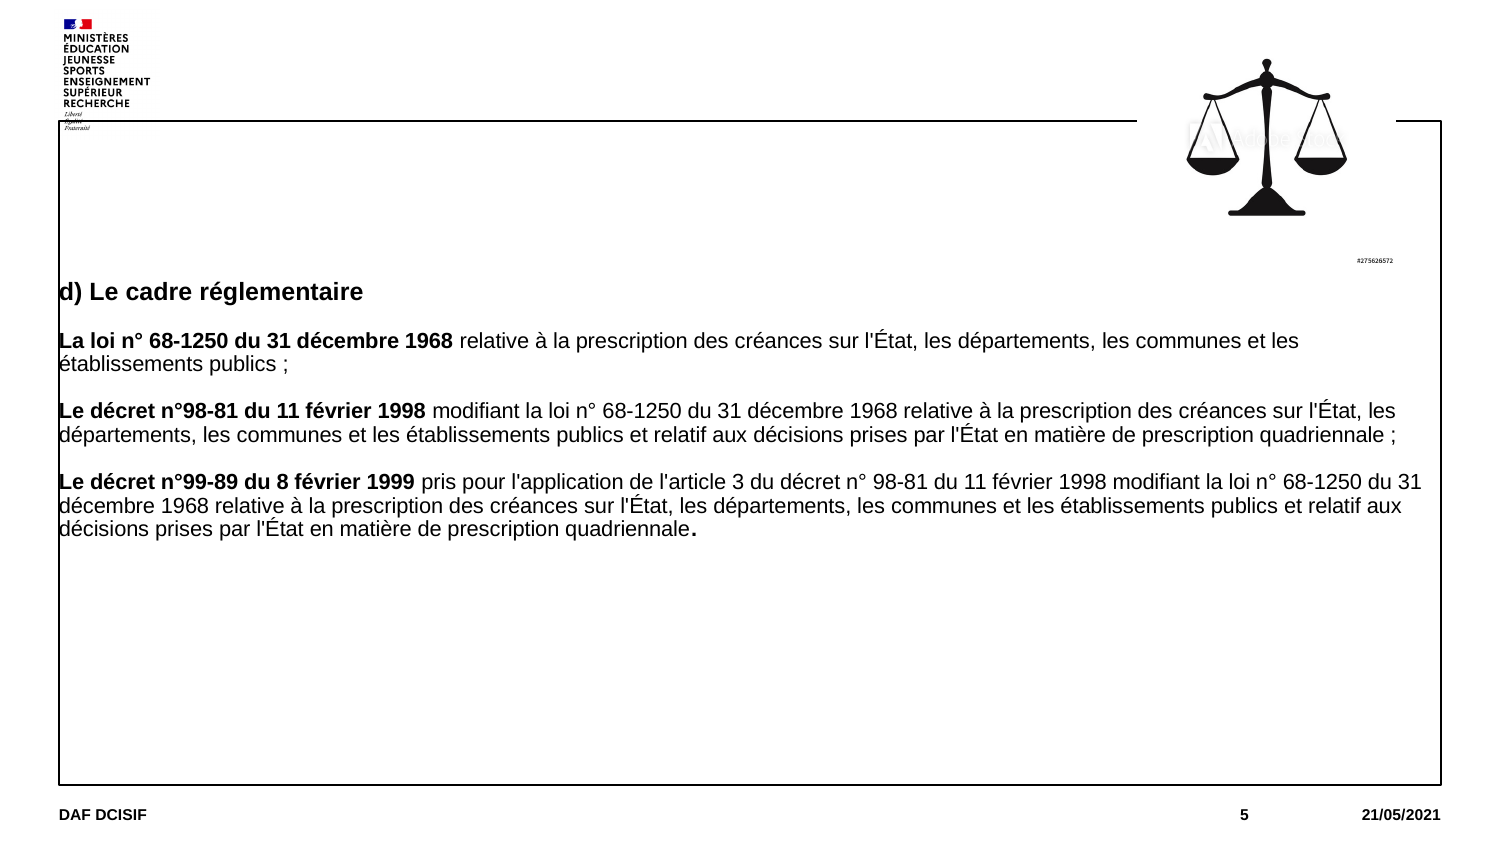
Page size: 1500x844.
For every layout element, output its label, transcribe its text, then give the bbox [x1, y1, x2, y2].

title d) Le cadre réglementaire La loi n° 68-1250 du 31 décembre 1968 relative à la prescription des créances sur l'État, les départements, les communes et les établissements publics ; Le décret n°98-81 du 11 février 1998 modifiant la loi n° 68-1250 du 31 décembre 1968 relative à la prescription des créances sur l'État, les départements, les communes et les établissements publics et relatif aux décisions prises par l'État en matière de prescription quadriennale ; Le décret n°99-89 du 8 février 1999 pris pour l'application de l'article 3 du décret n° 98-81 du 11 février 1998 modifiant la loi n° 68-1250 du 31 décembre 1968 relative à la prescription des créances sur l'État, les départements, les communes et les établissements publics et relatif aux décisions prises par l'État en matière de prescription quadriennale. [58, 120, 1442, 786]
picture [1137, 8, 1396, 266]
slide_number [1249, 786, 1441, 844]
slide_number 5 [1027, 786, 1249, 844]
footer DAF DCISIF [59, 786, 1027, 844]
picture [54, 9, 160, 140]
